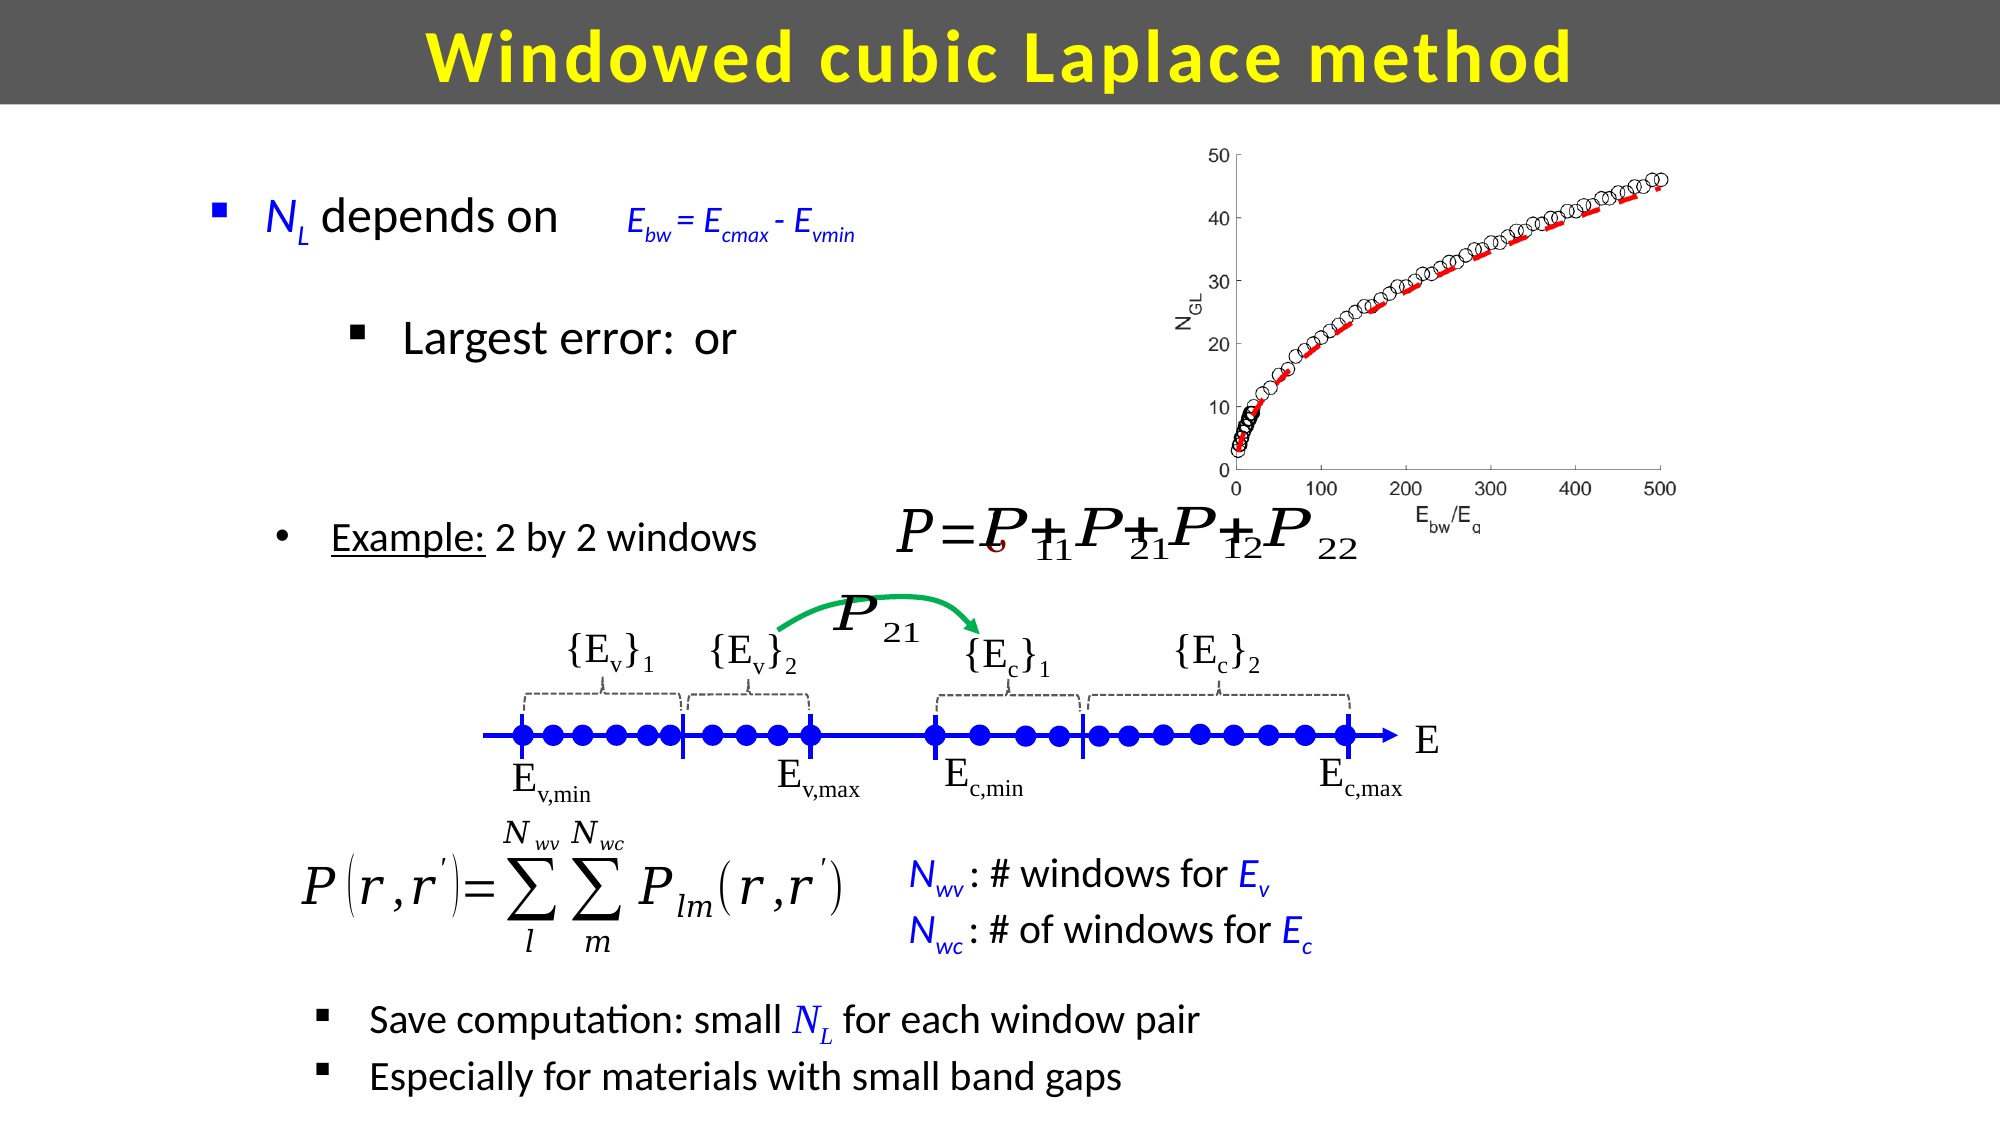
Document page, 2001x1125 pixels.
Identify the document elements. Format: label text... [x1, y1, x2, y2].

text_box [523, 613, 1350, 704]
text_box Example: 2 by 2 windows [185, 502, 937, 568]
text_box Windowed cubic Laplace method [0, 0, 2000, 105]
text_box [480, 704, 1439, 809]
text_box Nwv : # windows for Ev Nwc : # of windows for Ec [893, 838, 1467, 967]
text_box Save computation: small NL for each window pair Especially for materials with small band gaps [298, 984, 1800, 1107]
picture [1165, 124, 1711, 534]
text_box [893, 499, 1361, 567]
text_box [777, 588, 980, 649]
